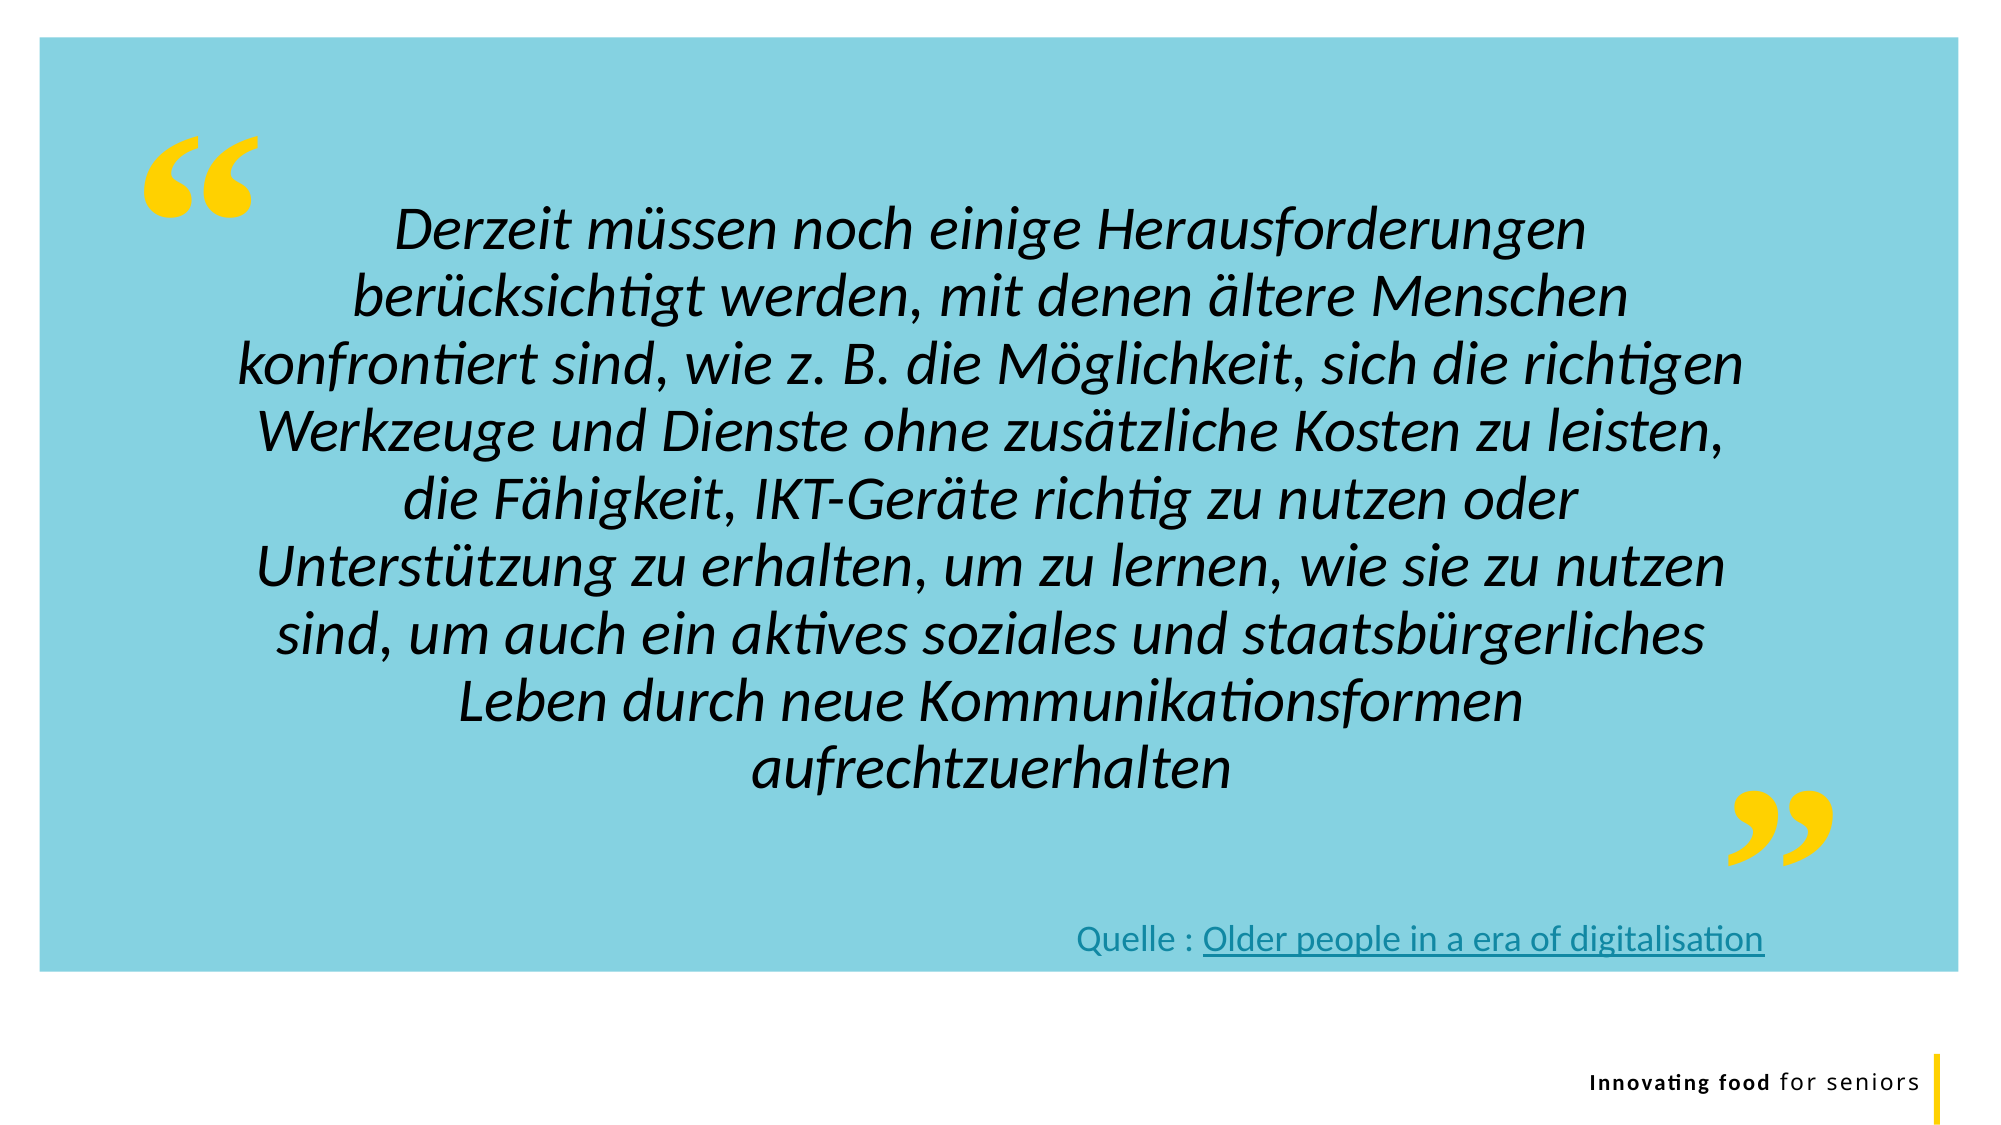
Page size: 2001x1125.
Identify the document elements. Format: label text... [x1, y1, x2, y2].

list “ [116, 74, 546, 276]
list ” [1704, 733, 1834, 908]
list Derzeit müssen noch einige Herausforderungen berücksichtigt werden, mit denen ältere Menschen konfrontiert sind, wie z. B. die Möglichkeit, sich die richtigen Werkzeuge und Dienste ohne zusätzliche Kosten zu leisten, die Fähigkeit, IKT-Geräte richtig zu nutzen oder Unterstützung zu erhalten, um zu lernen, wie sie zu nutzen sind, um auch ein aktives soziales und staatsbürgerliches Leben durch neue Kommunikationsformen aufrechtzuerhalten [215, 130, 1769, 868]
text_box Quelle : Older people in a era of digitalisation [1061, 907, 1808, 967]
